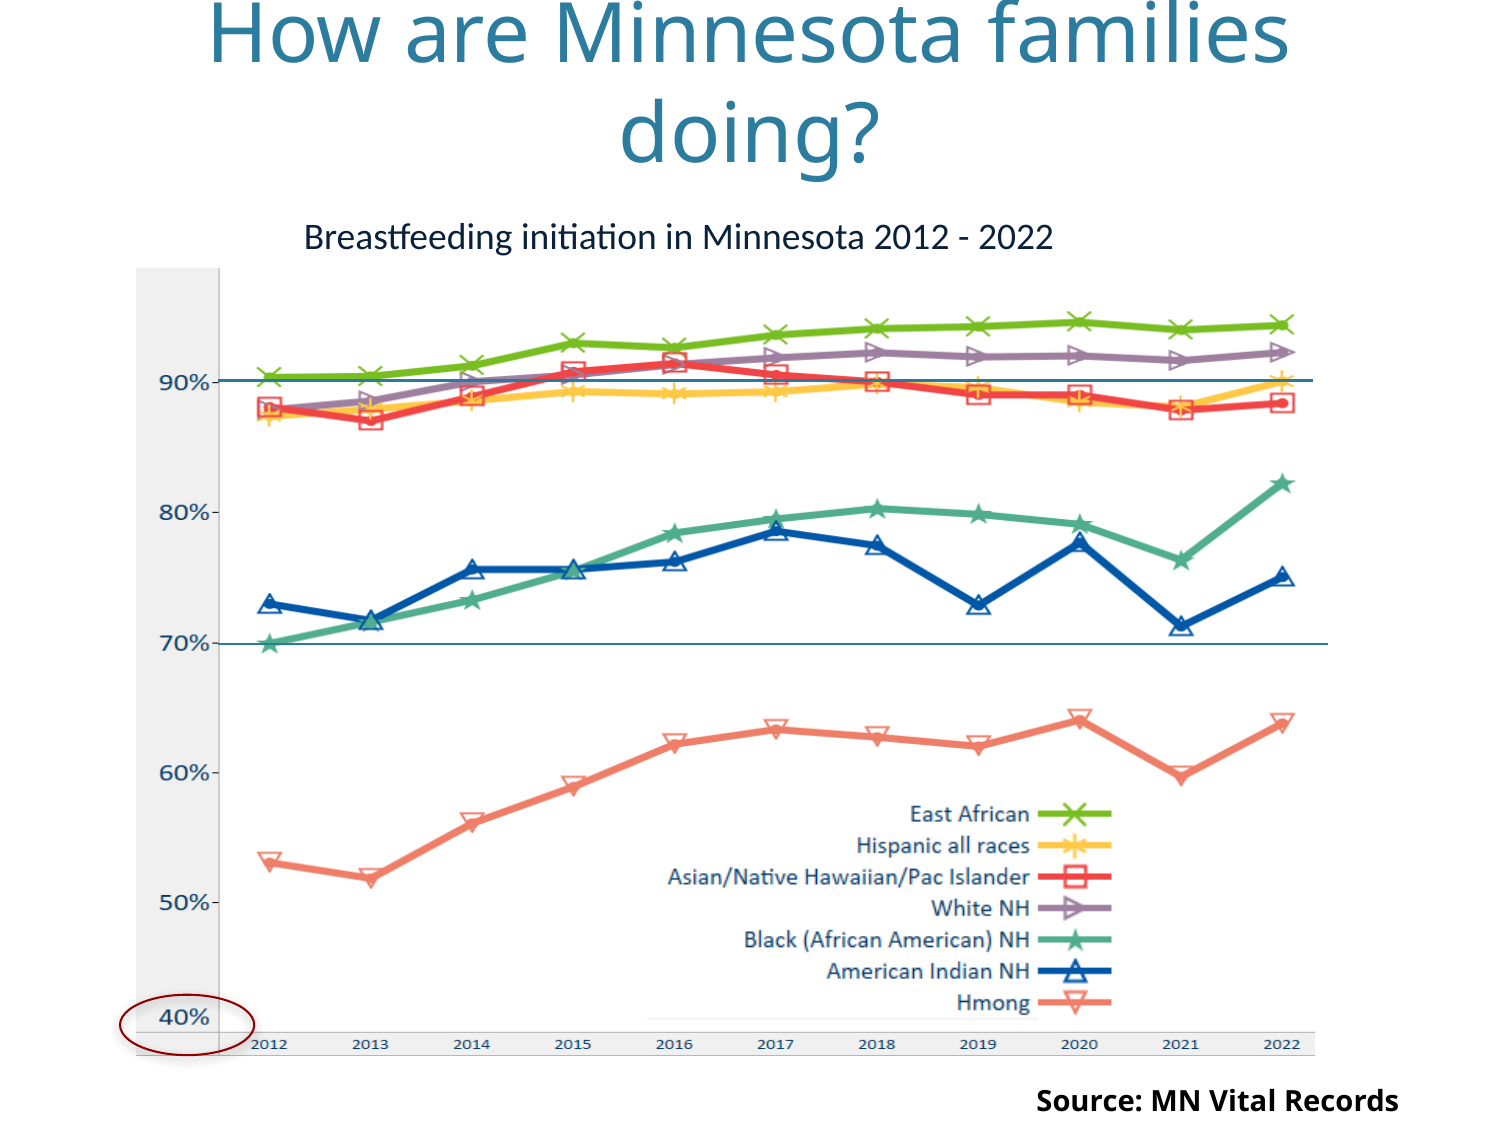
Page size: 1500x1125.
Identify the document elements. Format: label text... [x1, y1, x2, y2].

text_box Source: MN Vital Records [1021, 1074, 1436, 1125]
title How are Minnesota families doing? [90, 55, 1410, 187]
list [135, 268, 1316, 1056]
text_box [118, 1009, 128, 1041]
text_box Breastfeeding initiation in Minnesota 2012 - 2022 [288, 204, 1163, 265]
picture [646, 792, 1119, 1021]
